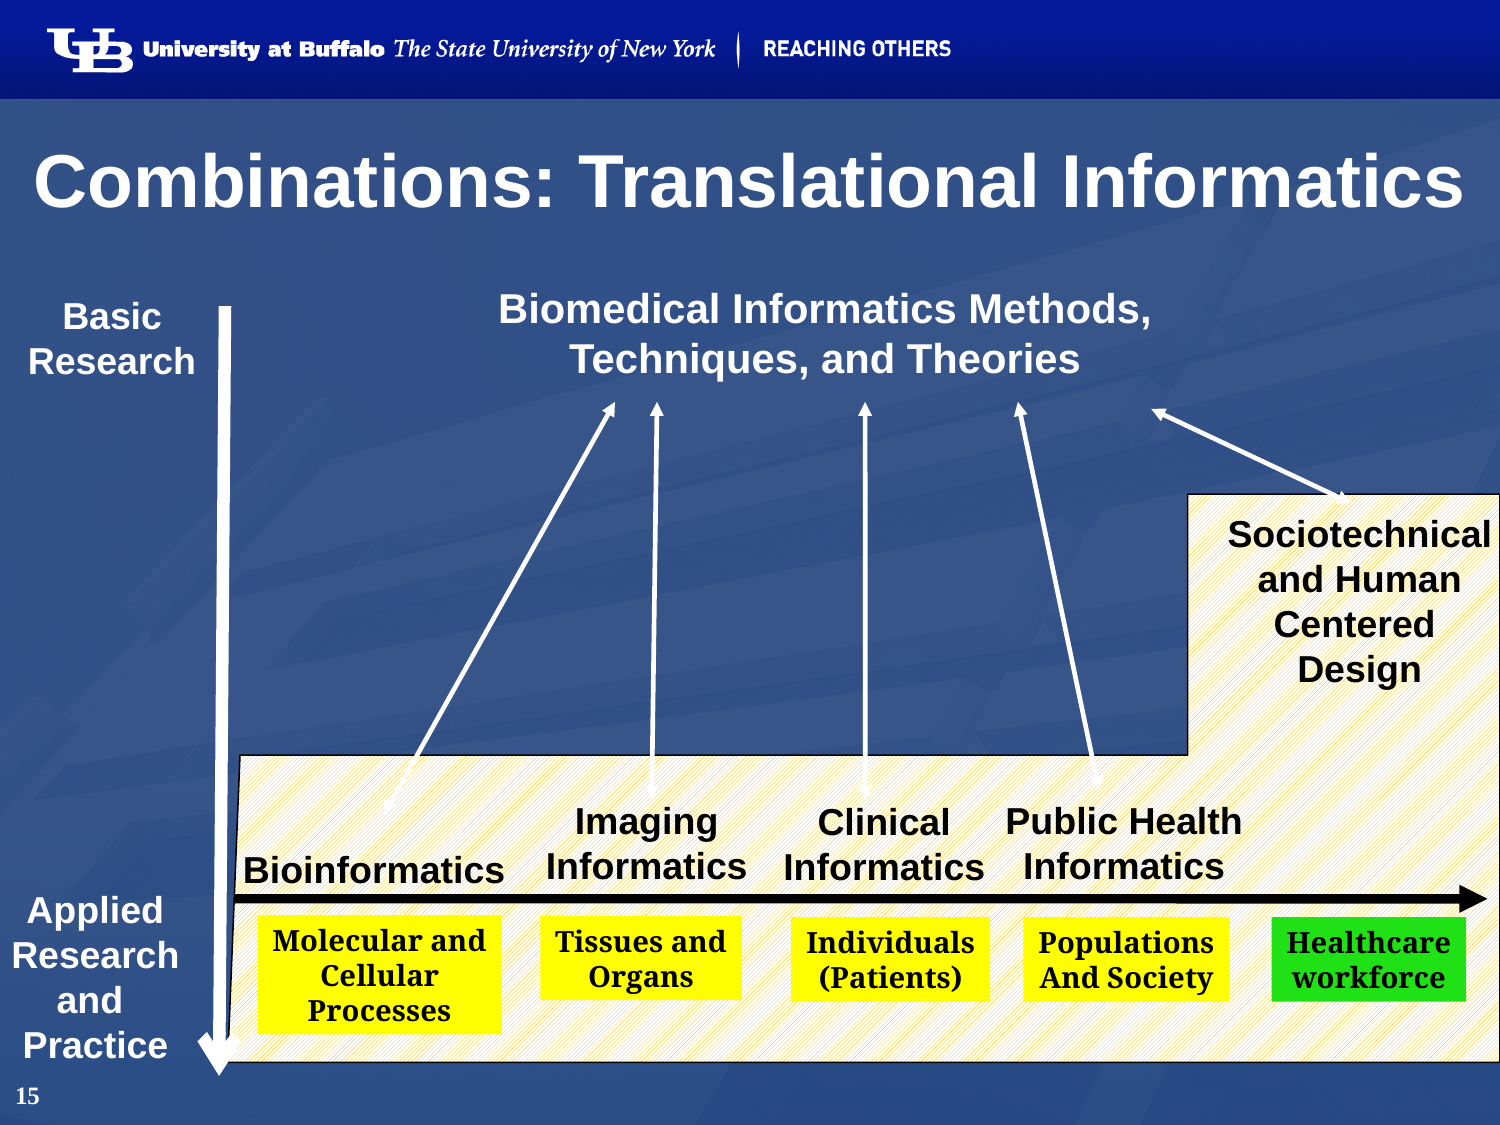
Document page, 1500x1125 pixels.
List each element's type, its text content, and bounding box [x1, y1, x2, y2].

text_box Biomedical Informatics Methods, Techniques, and Theories [425, 274, 1225, 390]
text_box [0, 284, 226, 1077]
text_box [768, 401, 961, 897]
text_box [229, 709, 1500, 1063]
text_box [210, 401, 525, 900]
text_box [962, 401, 1287, 896]
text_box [1290, 408, 1500, 701]
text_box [526, 401, 768, 897]
picture [0, 0, 1500, 99]
slide_number 15 [0, 1084, 75, 1125]
title Combinations: Translational Informatics [0, 125, 1500, 250]
